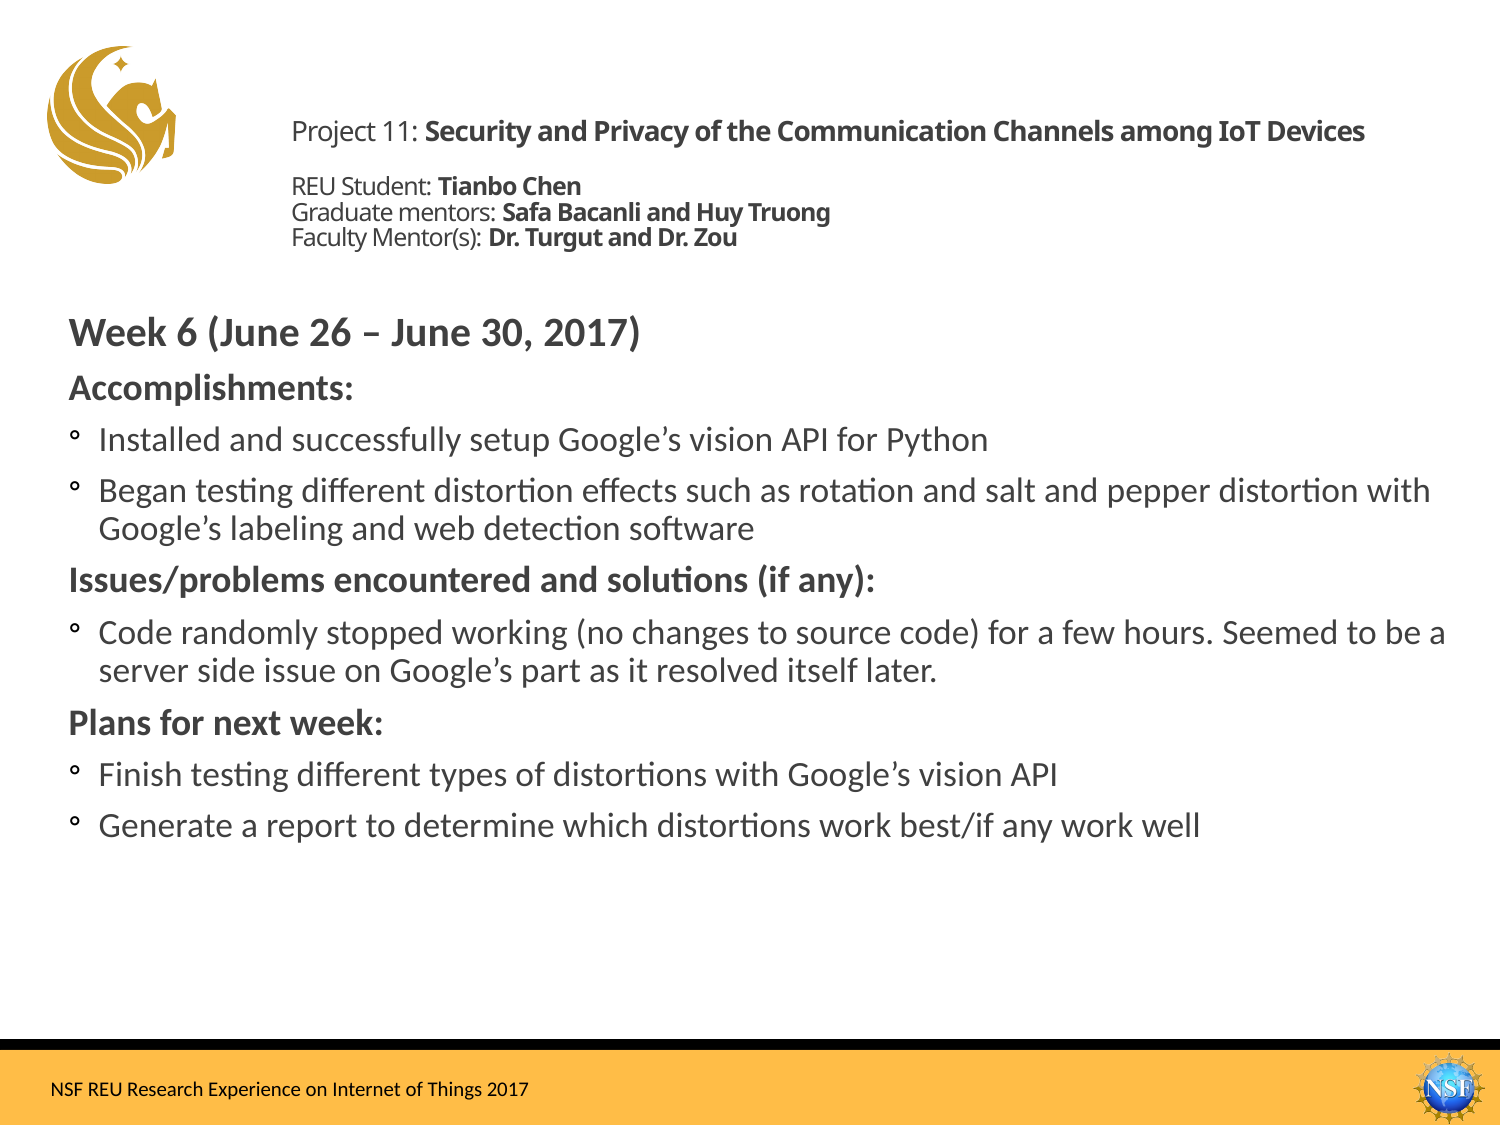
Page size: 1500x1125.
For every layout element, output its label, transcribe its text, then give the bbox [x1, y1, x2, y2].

picture [47, 46, 177, 184]
text_box Week 6 (June 26 – June 30, 2017) Accomplishments: Installed and successfully setup Google’s vision API for Python Began testing different distortion effects such as rotation and salt and pepper distortion with Google’s labeling and web detection software Issues/problems encountered and solutions (if any): Code randomly stopped working (no changes to source code) for a few hours. Seemed to be a server side issue on Google’s part as it resolved itself later. Plans for next week: Finish testing different types of distortions with Google’s vision API Generate a report to determine which distortions work best/if any work well [35, 302, 1468, 963]
text_box NSF REU Research Experience on Internet of Things 2017 [35, 1068, 754, 1108]
title Project 11: Security and Privacy of the Communication Channels among IoT Devices REU Student: Tianbo Chen Graduate mentors: Safa Bacanli and Huy Truong Faculty Mentor(s): Dr. Turgut and Dr. Zou [276, 107, 1500, 260]
picture [1411, 1050, 1487, 1125]
